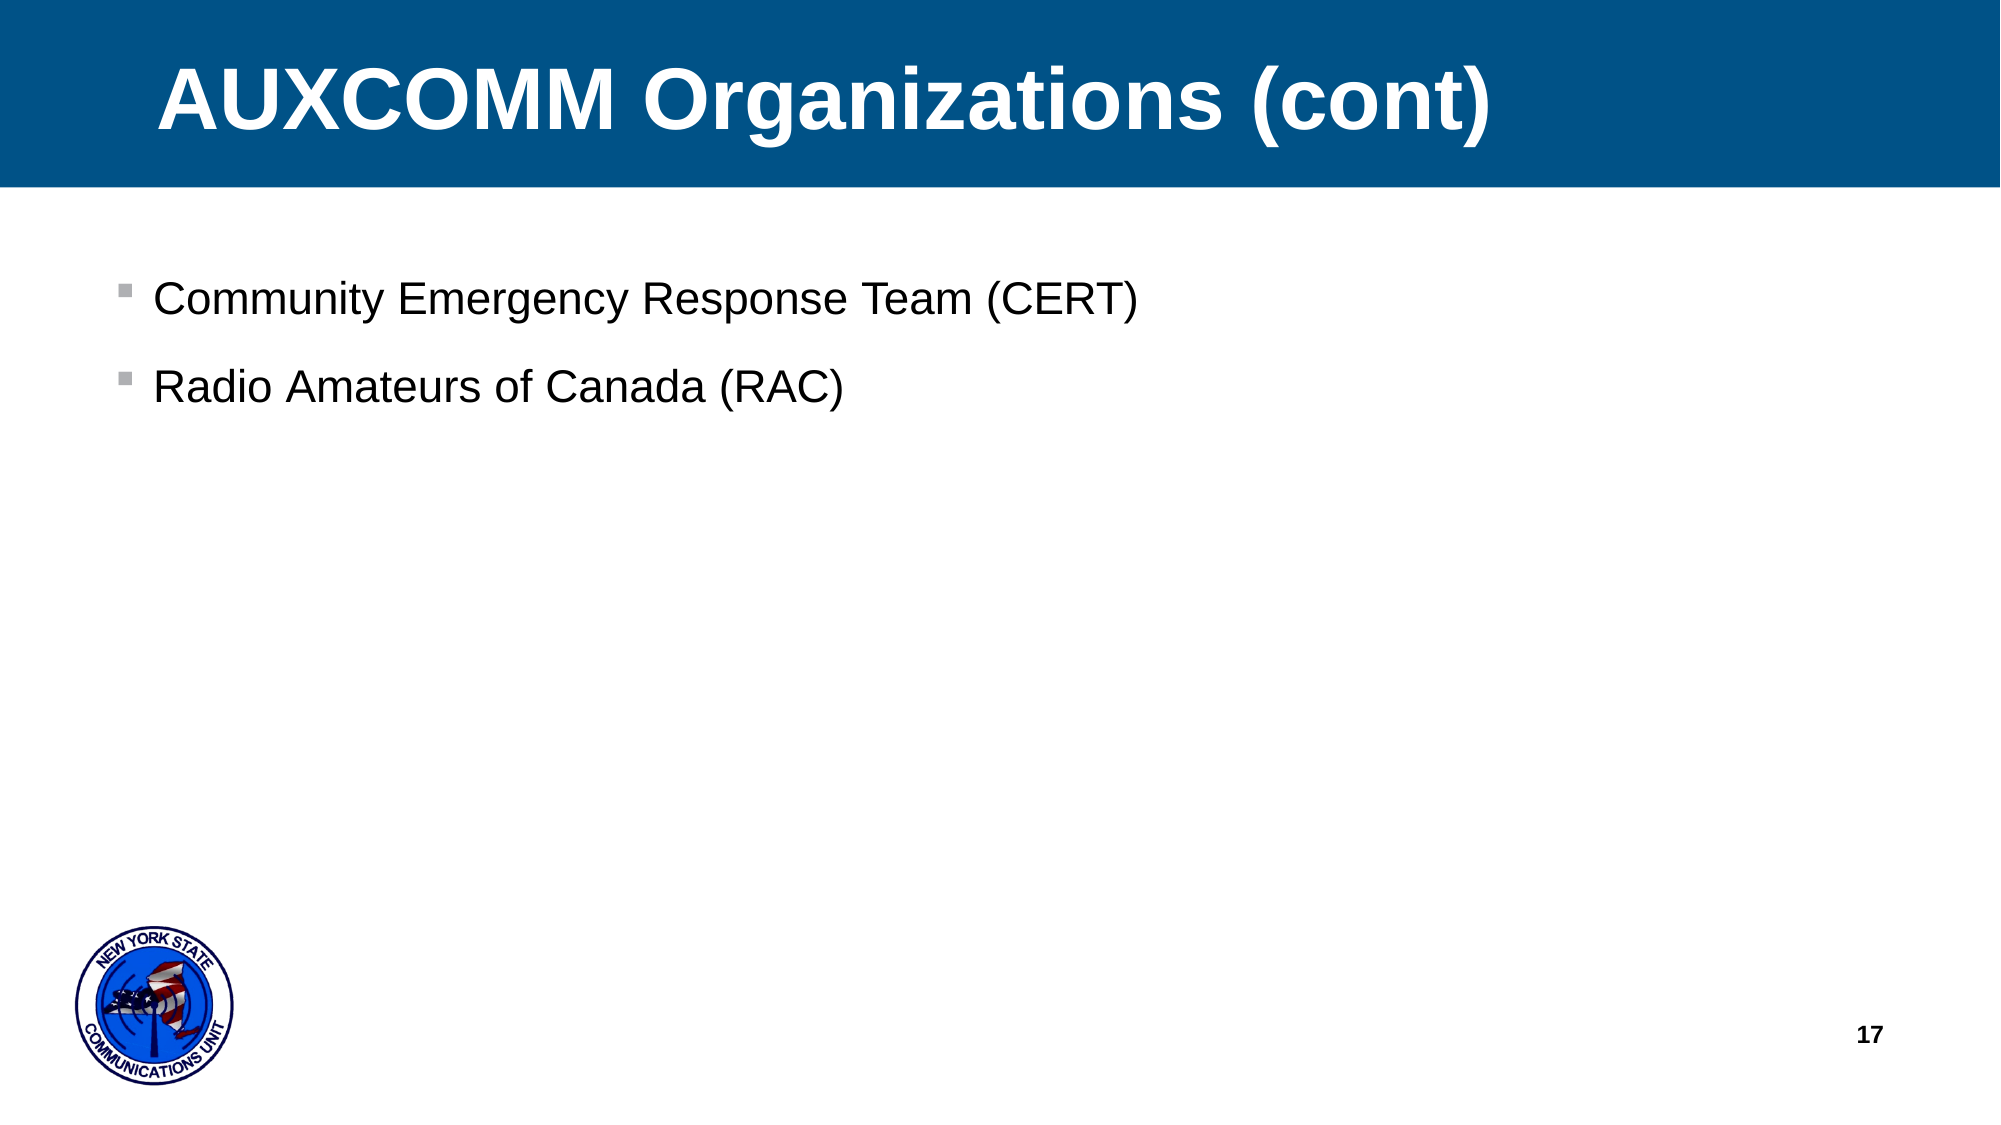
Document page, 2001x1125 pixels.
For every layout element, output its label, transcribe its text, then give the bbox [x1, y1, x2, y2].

title AUXCOMM Organizations (cont) [153, 40, 2000, 231]
text_box Community Emergency Response Team (CERT) Radio Amateurs of Canada (RAC) [112, 266, 1150, 412]
text_box [0, 0, 2000, 188]
slide_number 17 [1850, 1019, 1894, 1125]
picture [69, 924, 238, 1088]
